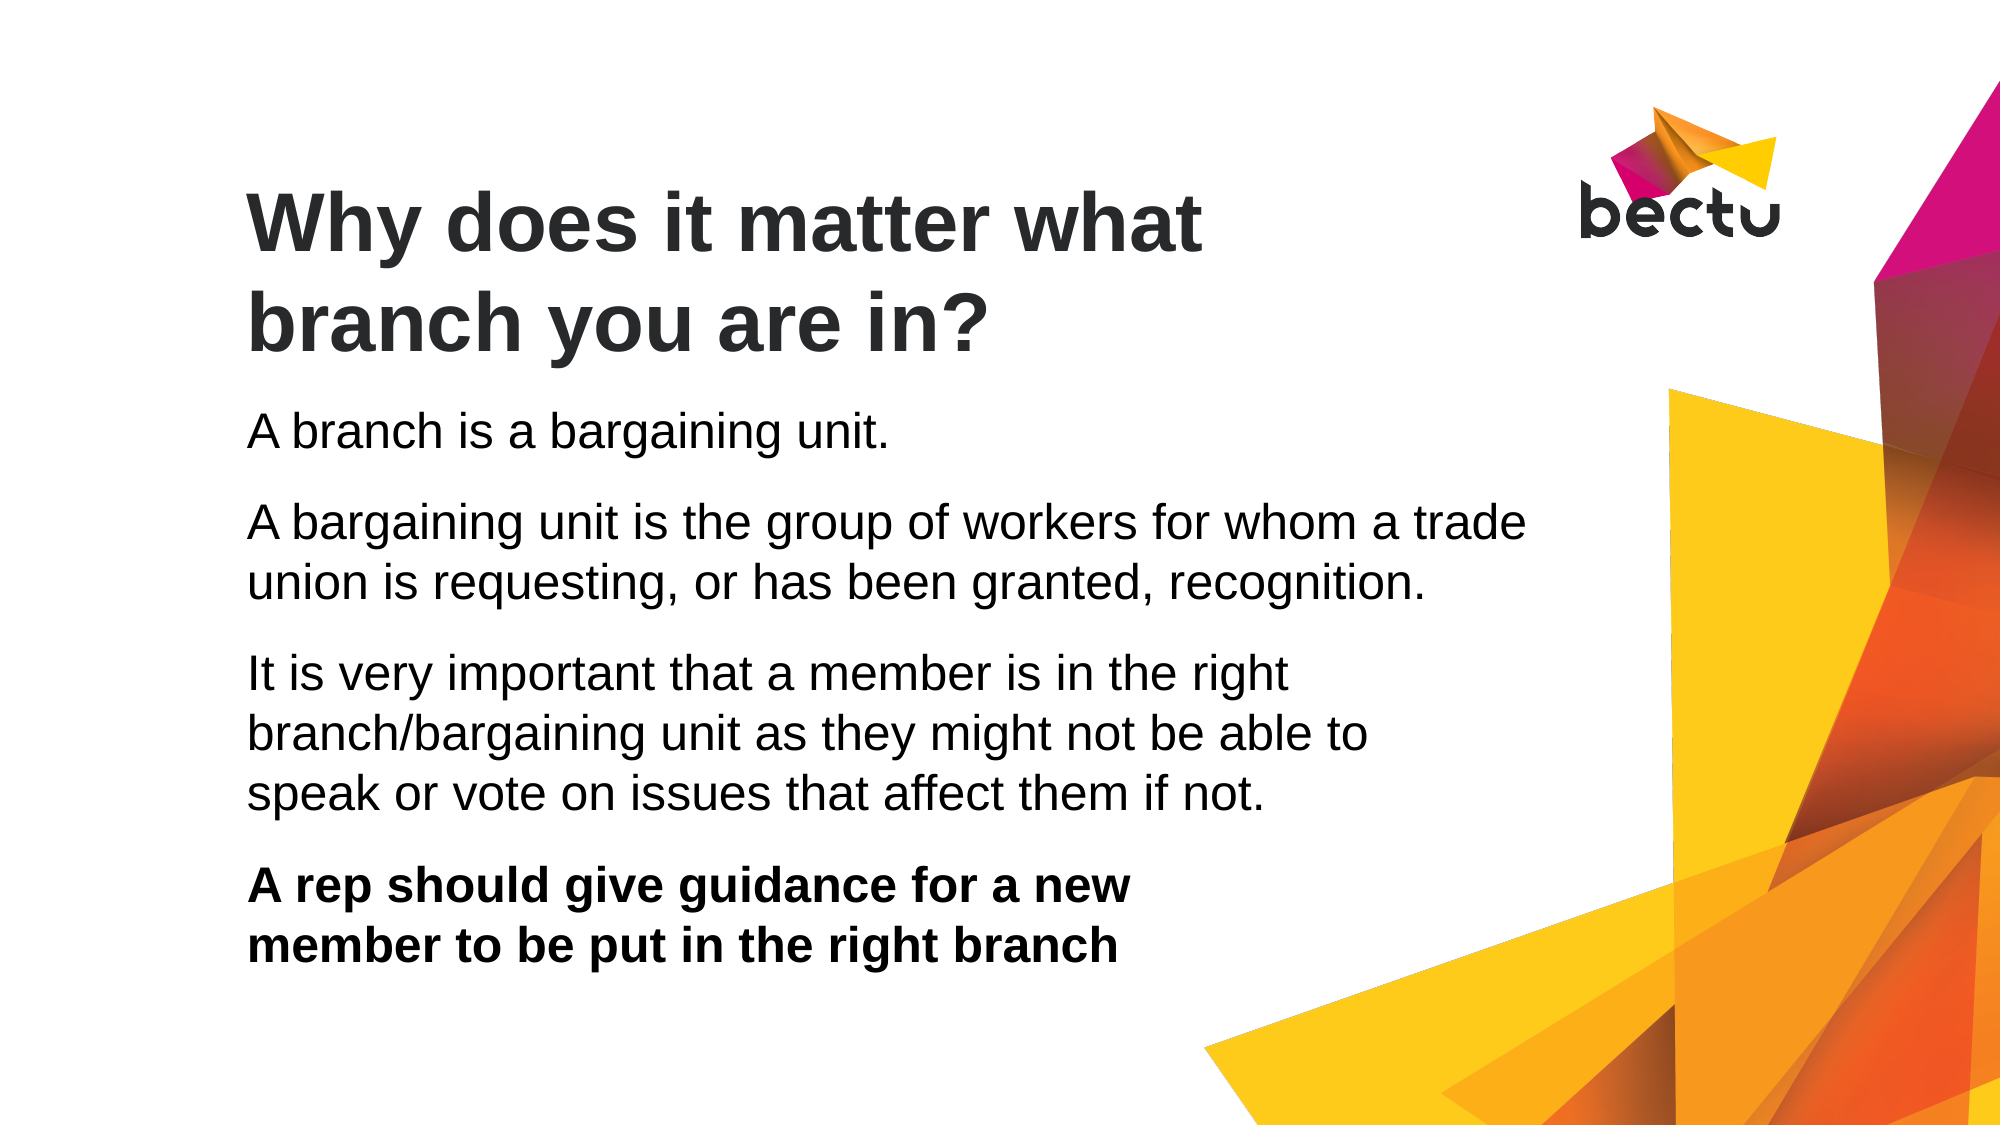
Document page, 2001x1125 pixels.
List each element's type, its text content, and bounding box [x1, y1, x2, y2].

text_box A rep should give guidance for a new member to be put in the right branch [246, 852, 1285, 973]
text_box A branch is a bargaining unit. [246, 398, 976, 459]
text_box It is very important that a member is in the right branch/bargaining unit as they might not be able to speak or vote on issues that affect them if not. [246, 640, 1383, 821]
title Why does it matter what branch you are in? [246, 43, 1383, 369]
picture [1204, 0, 2000, 1125]
text_box A bargaining unit is the group of workers for whom a trade union is requesting, or has been granted, recognition. [246, 489, 1547, 610]
